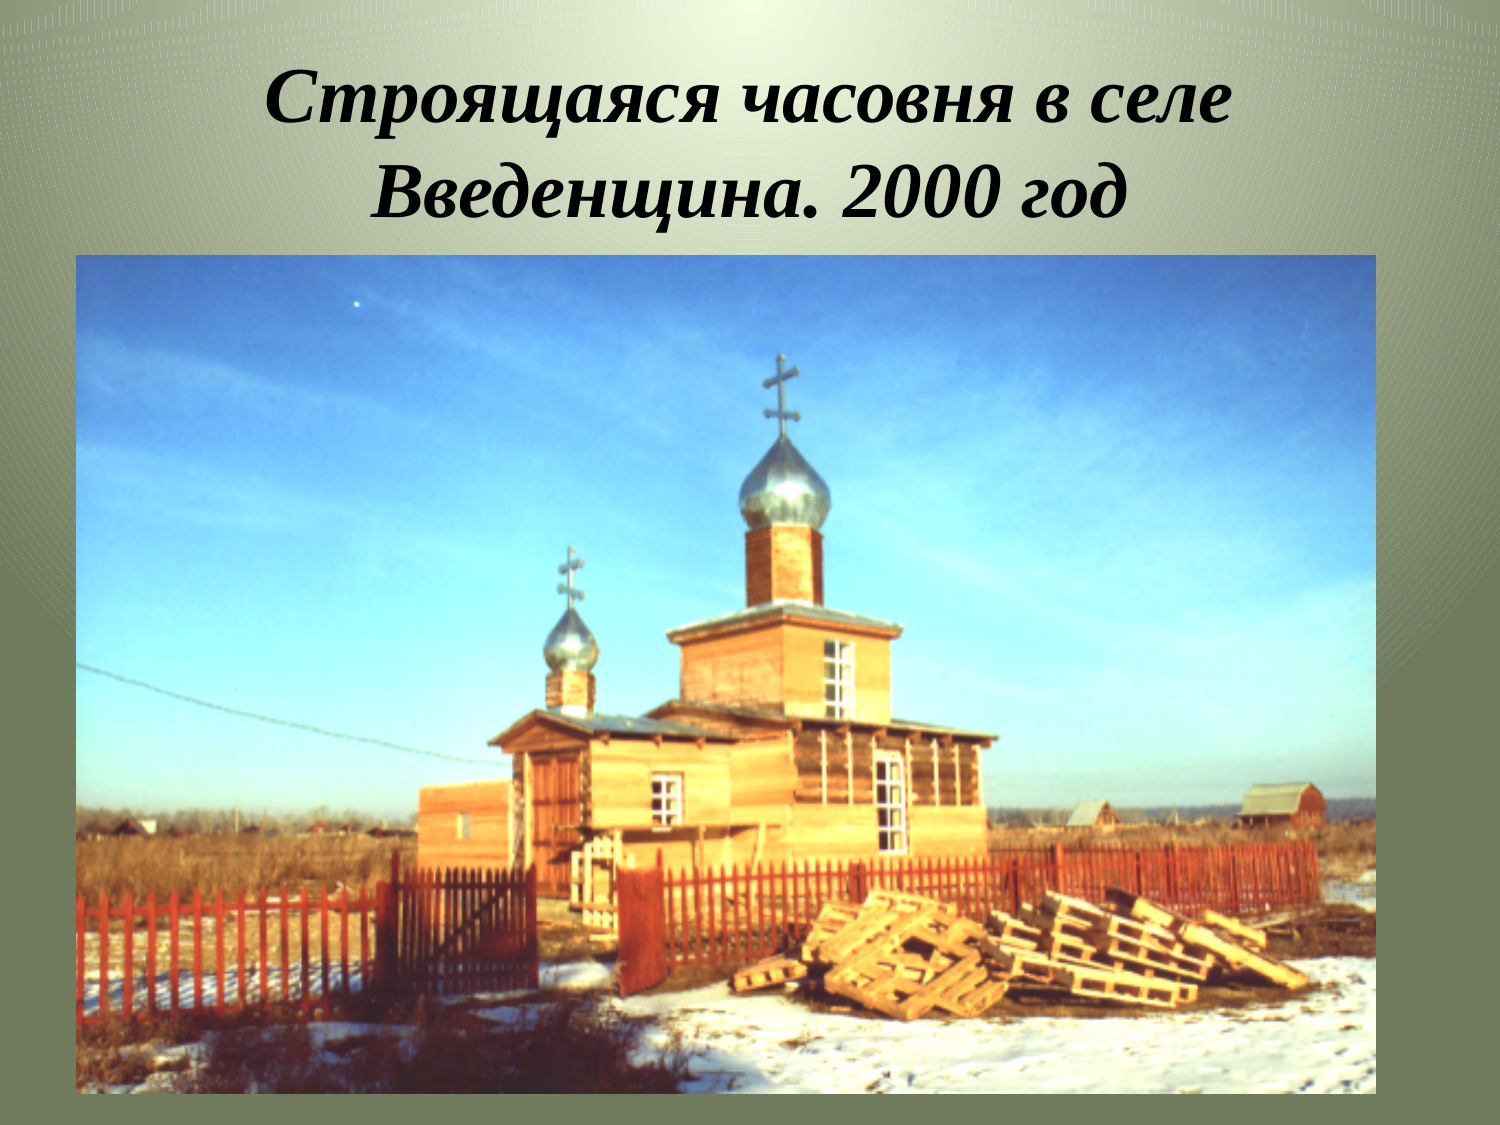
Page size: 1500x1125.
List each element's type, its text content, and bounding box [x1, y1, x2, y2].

title Строящаяся часовня в селе Введенщина. 2000 год [75, 45, 1425, 233]
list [76, 255, 1377, 1095]
